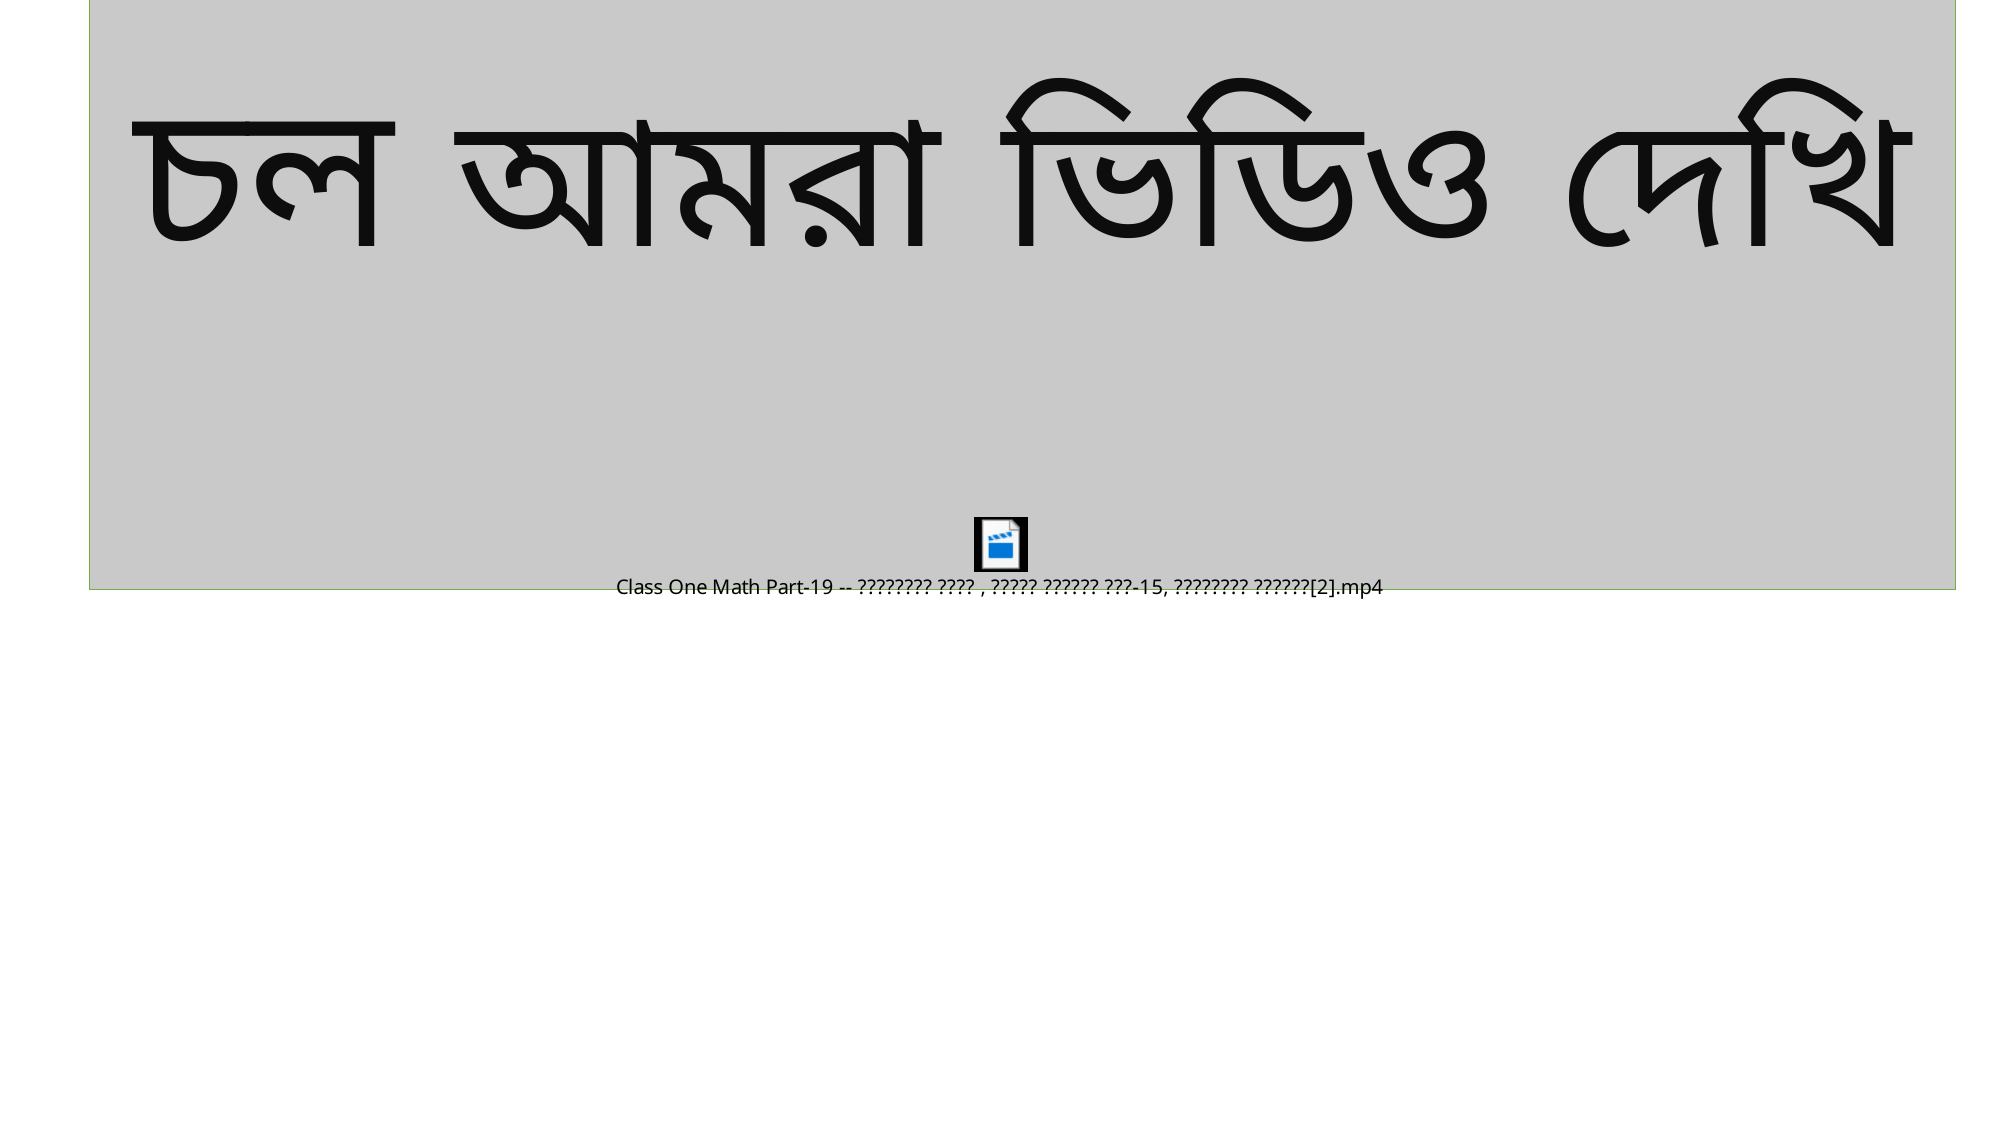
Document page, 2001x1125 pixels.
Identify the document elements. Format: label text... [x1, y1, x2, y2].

text_box চল আমরা ভিডিও দেখি [89, 0, 1956, 590]
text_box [521, 517, 1479, 608]
